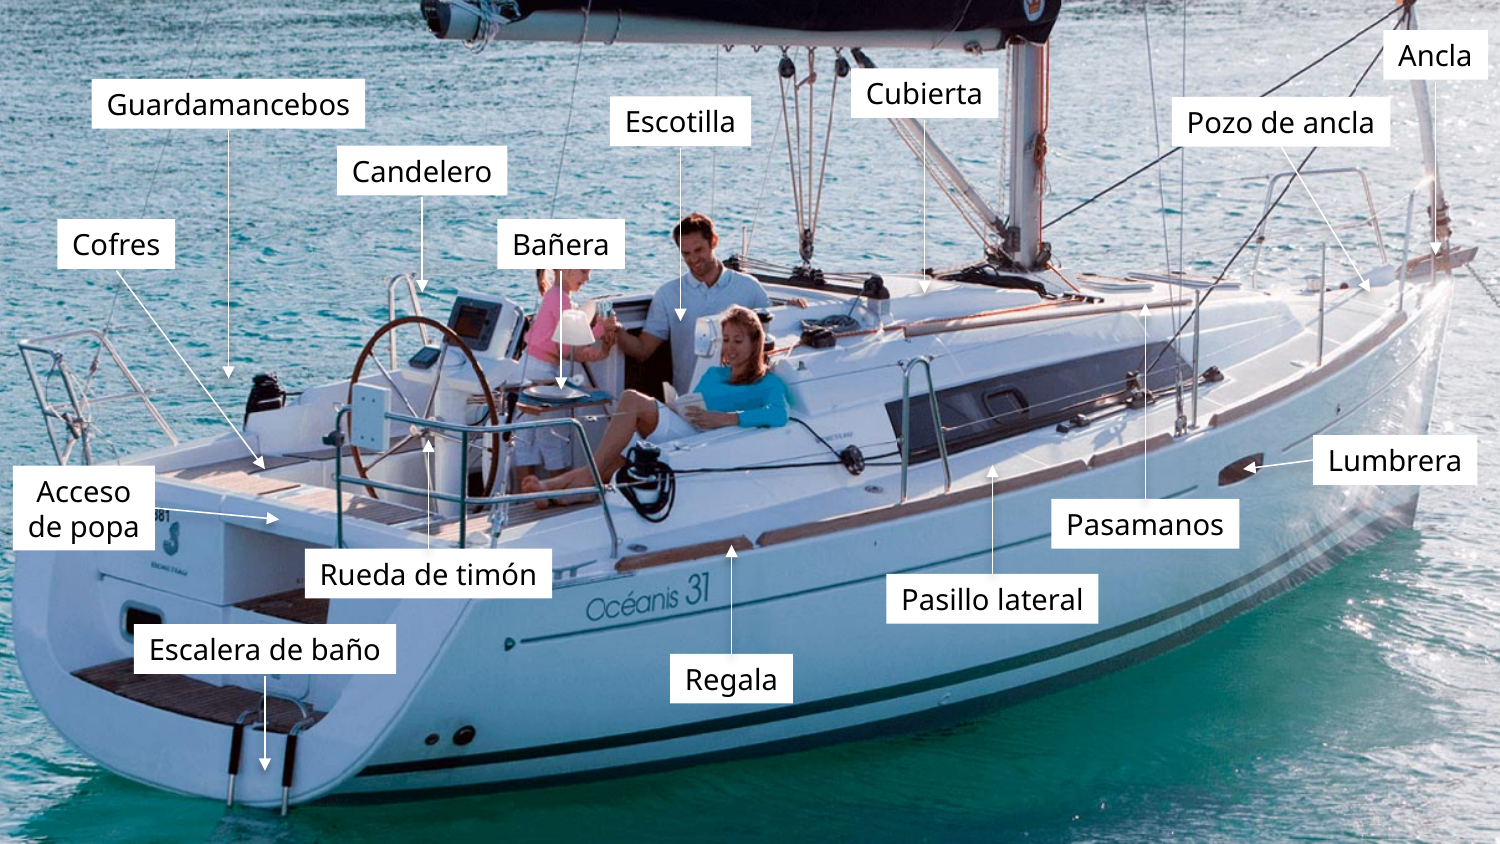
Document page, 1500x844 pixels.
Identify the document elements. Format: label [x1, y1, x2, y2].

text_box [1254, 435, 1482, 486]
text_box [329, 145, 516, 293]
text_box [605, 96, 756, 322]
text_box [1163, 96, 1399, 293]
text_box [52, 218, 266, 464]
text_box [77, 78, 380, 380]
text_box [492, 218, 630, 390]
text_box [880, 464, 1105, 625]
text_box [6, 465, 280, 552]
text_box [665, 544, 798, 705]
text_box [1042, 303, 1248, 550]
picture [0, 0, 1500, 844]
text_box [1378, 29, 1493, 256]
text_box [296, 439, 561, 600]
text_box [845, 68, 1005, 294]
text_box [121, 624, 408, 771]
